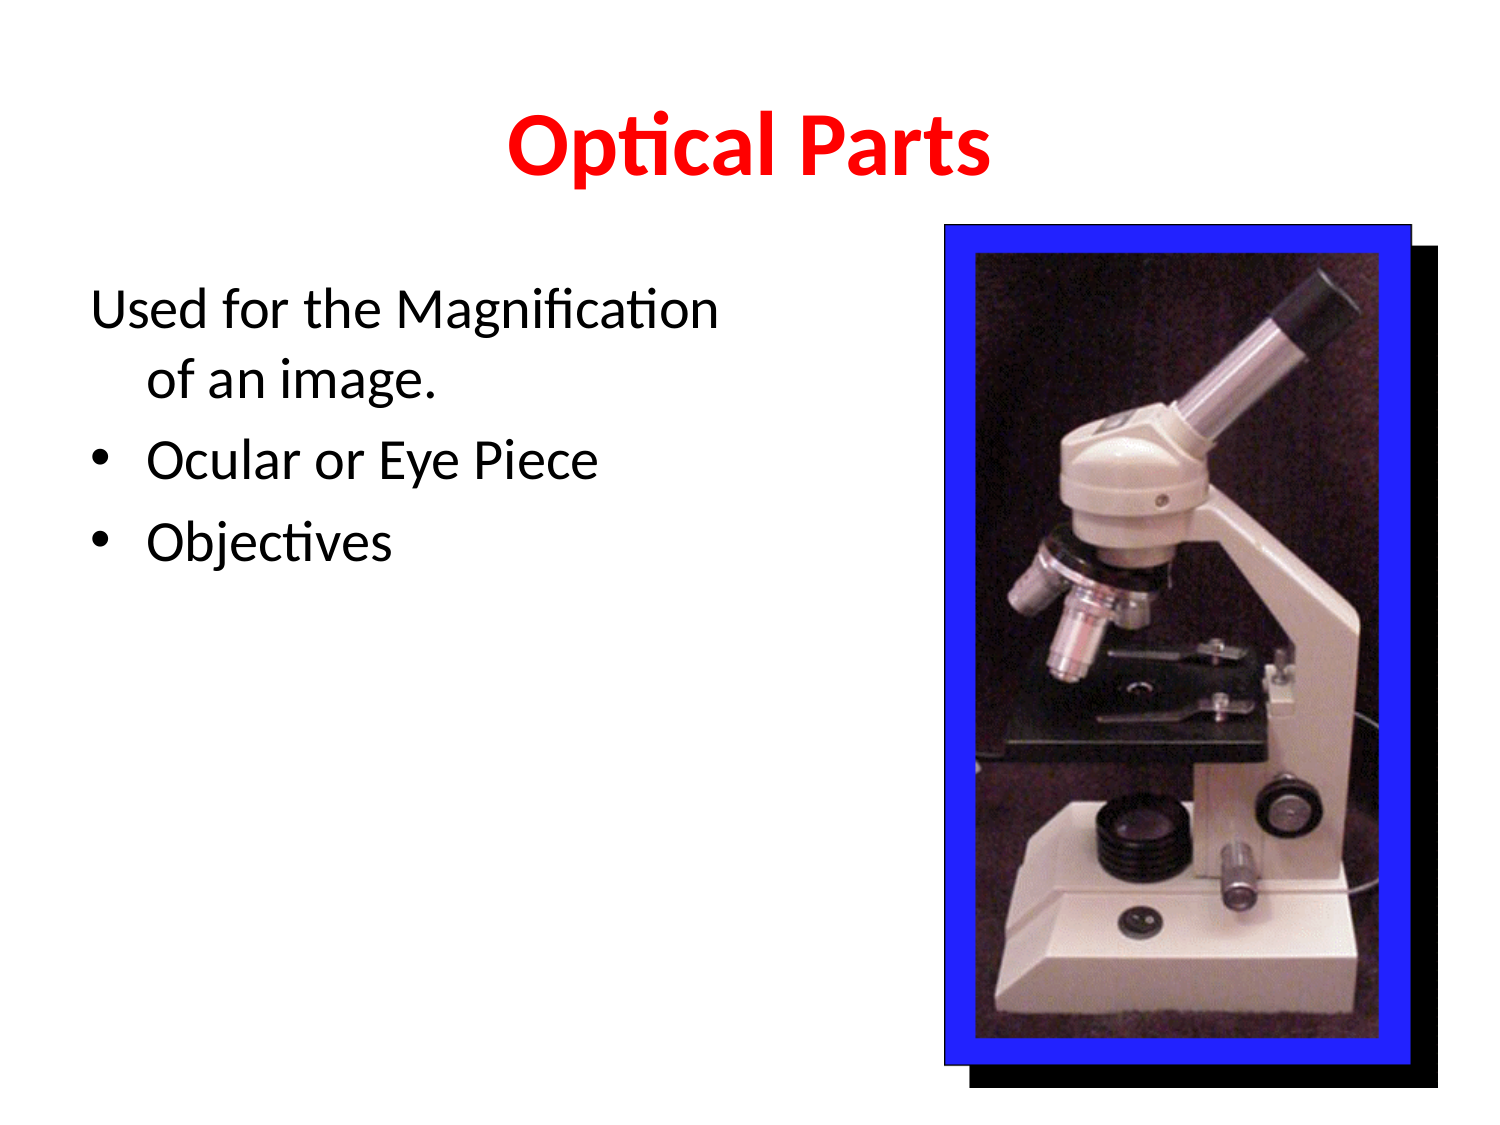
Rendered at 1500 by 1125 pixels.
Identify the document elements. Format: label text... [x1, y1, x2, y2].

list Used for the Magnification of an image. Ocular or Eye Piece Objectives [75, 262, 738, 1005]
title Optical Parts [75, 45, 1425, 233]
picture [944, 224, 1438, 1088]
